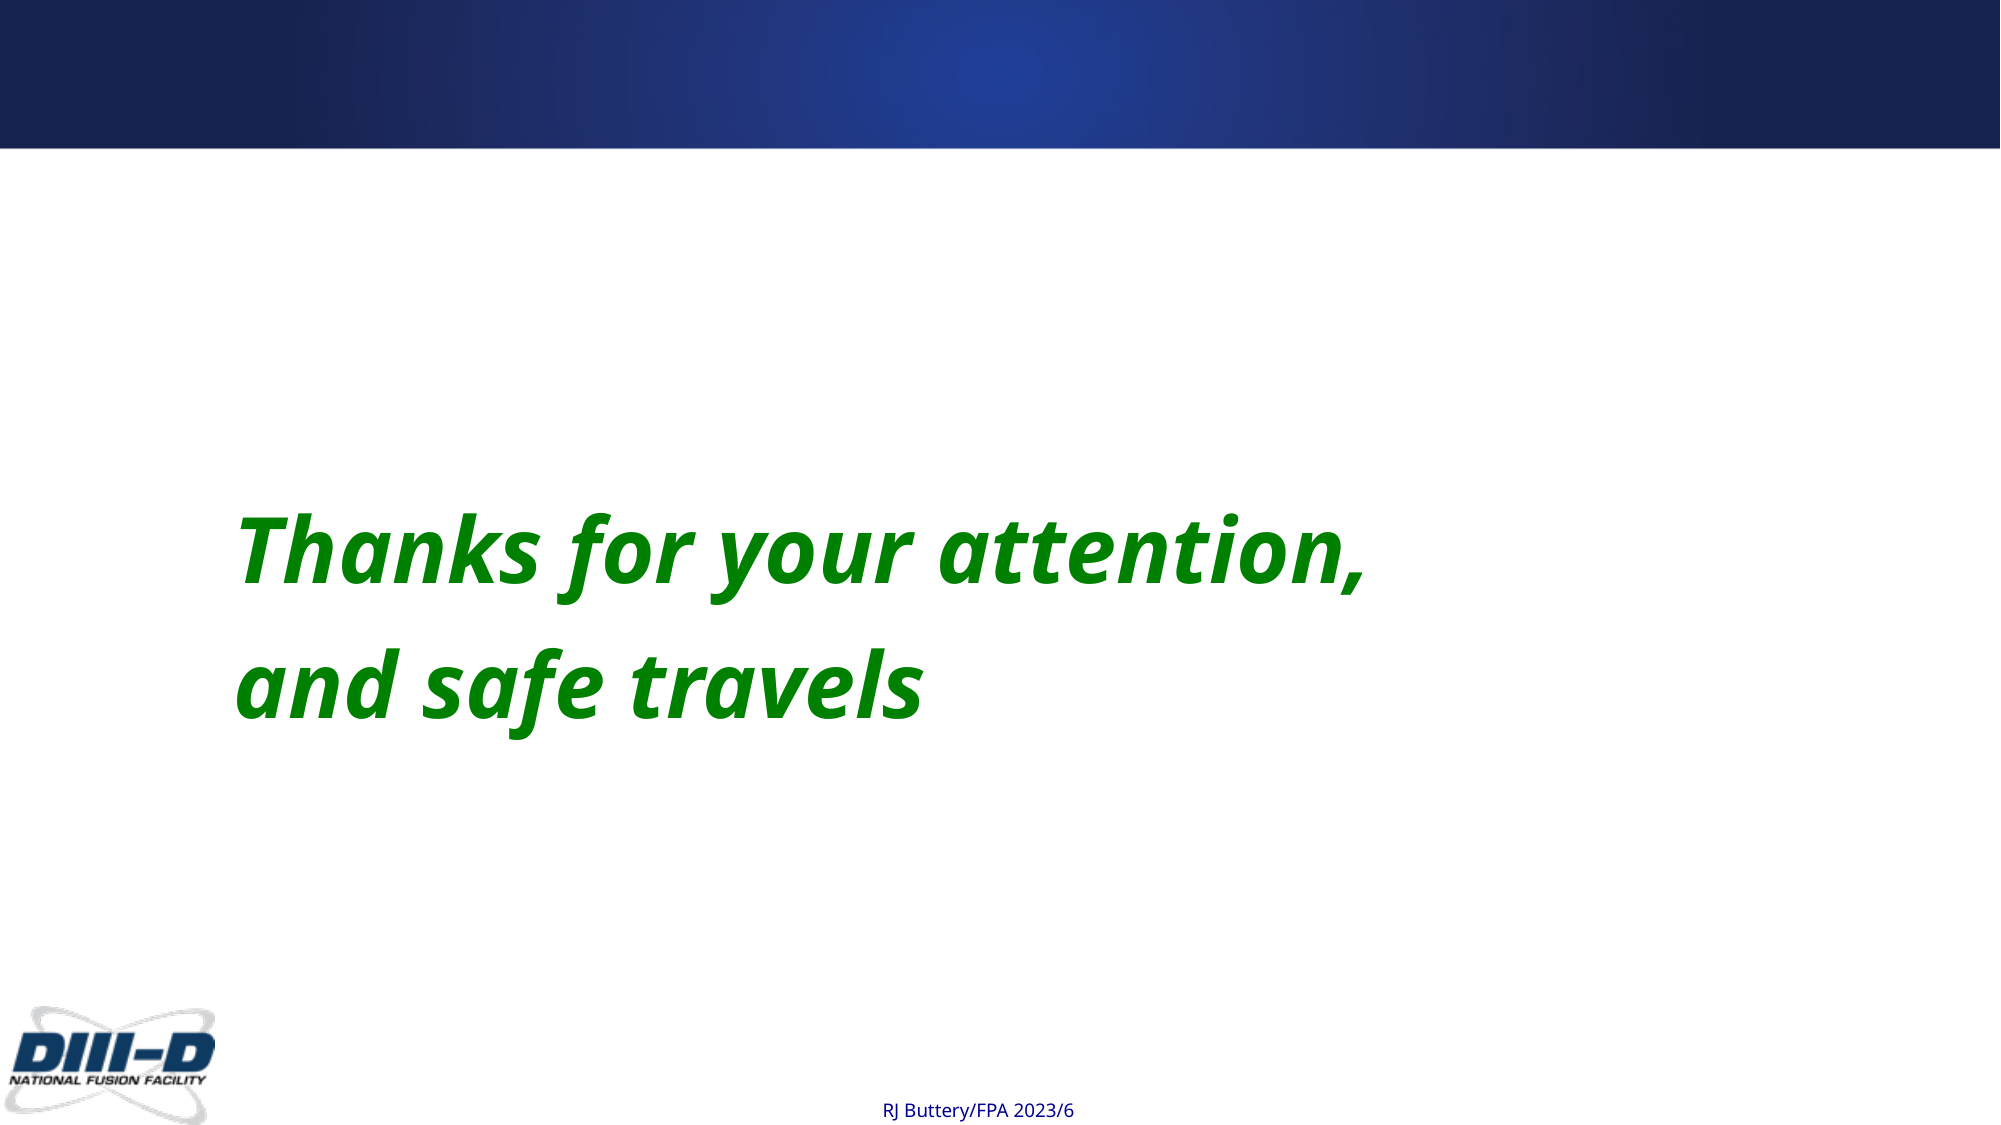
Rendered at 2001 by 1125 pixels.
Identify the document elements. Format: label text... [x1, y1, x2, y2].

list Thanks for your attention, and safe travels [218, 484, 1661, 788]
picture [0, 0, 2000, 1125]
